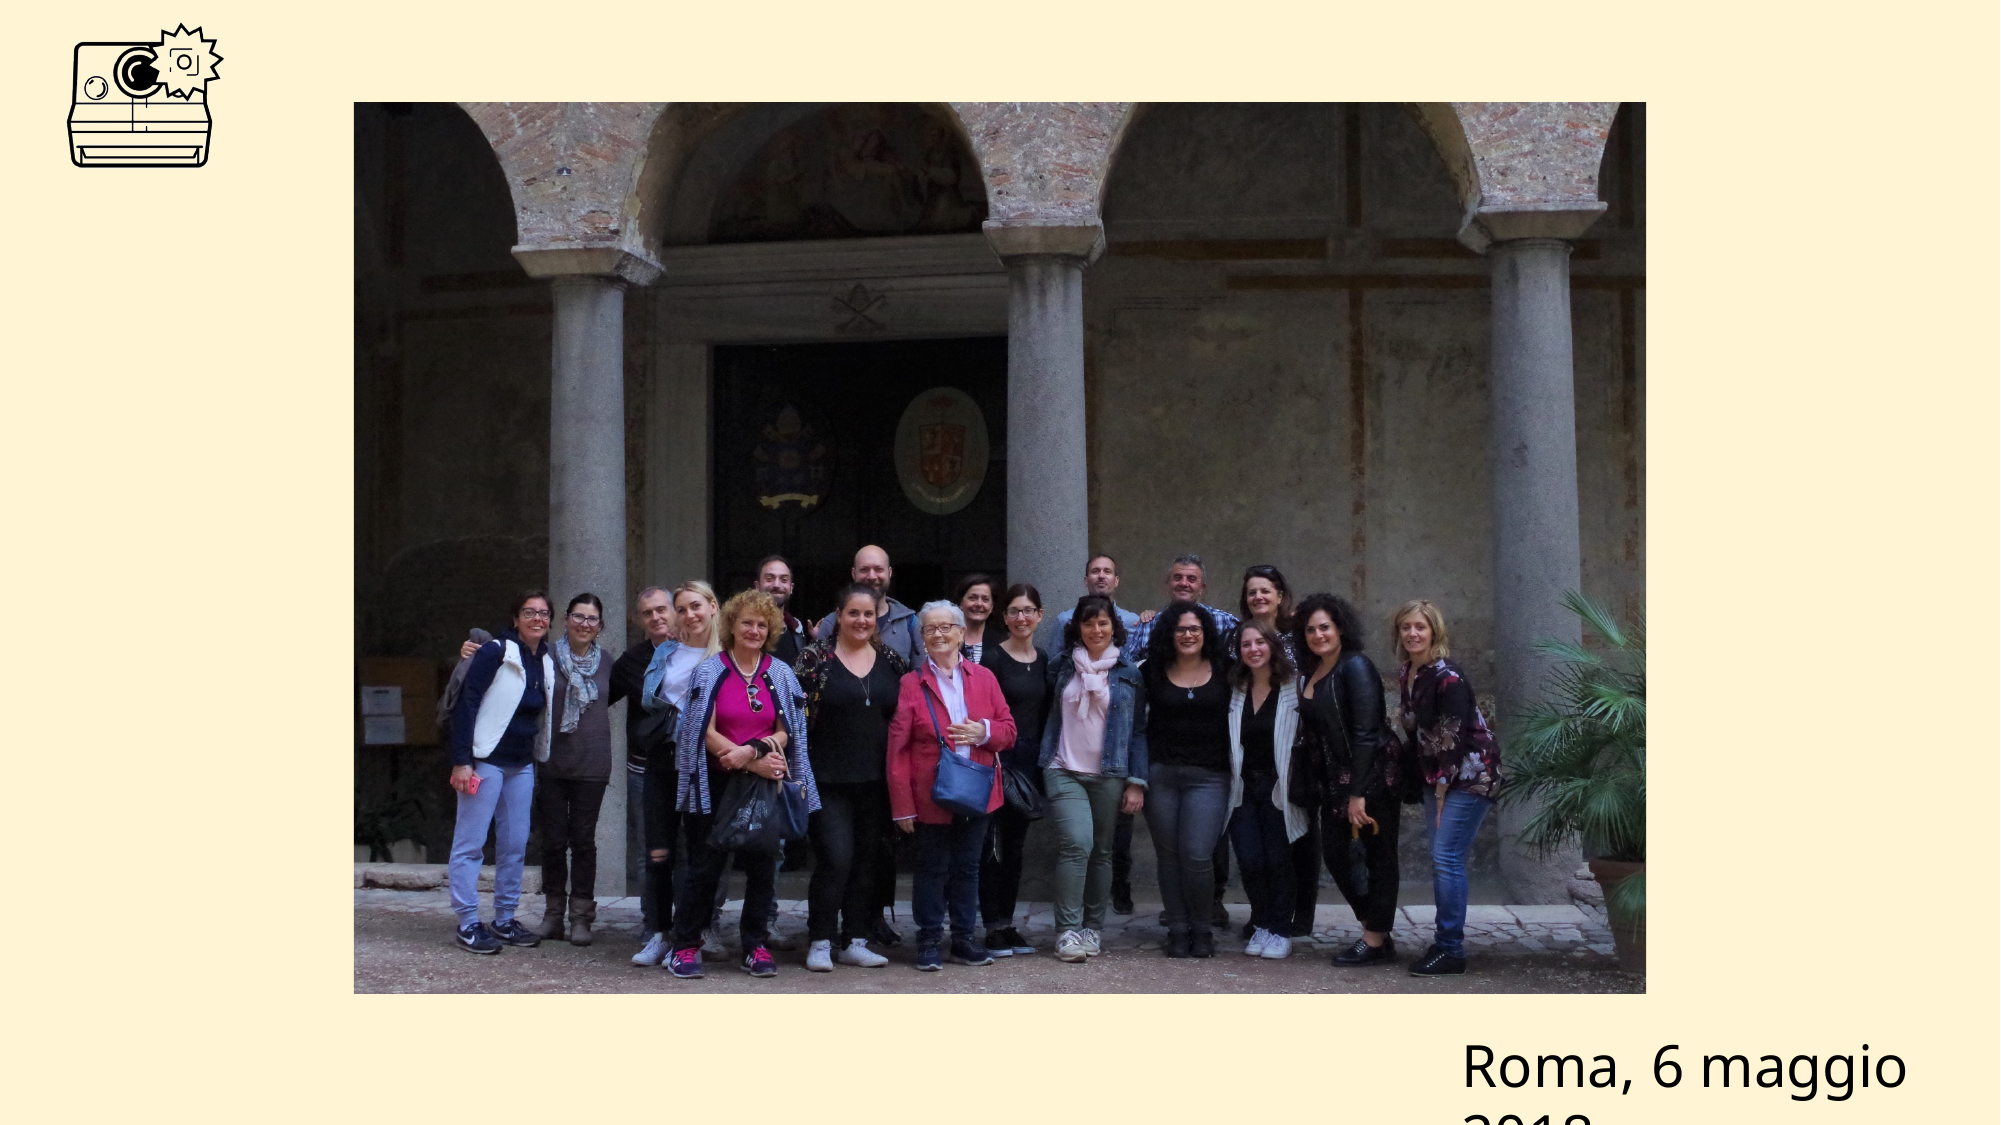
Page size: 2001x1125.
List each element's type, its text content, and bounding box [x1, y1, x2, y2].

text_box Roma, 6 maggio 2018 [1446, 1021, 2000, 1125]
picture [37, 16, 253, 189]
picture [353, 102, 1647, 994]
